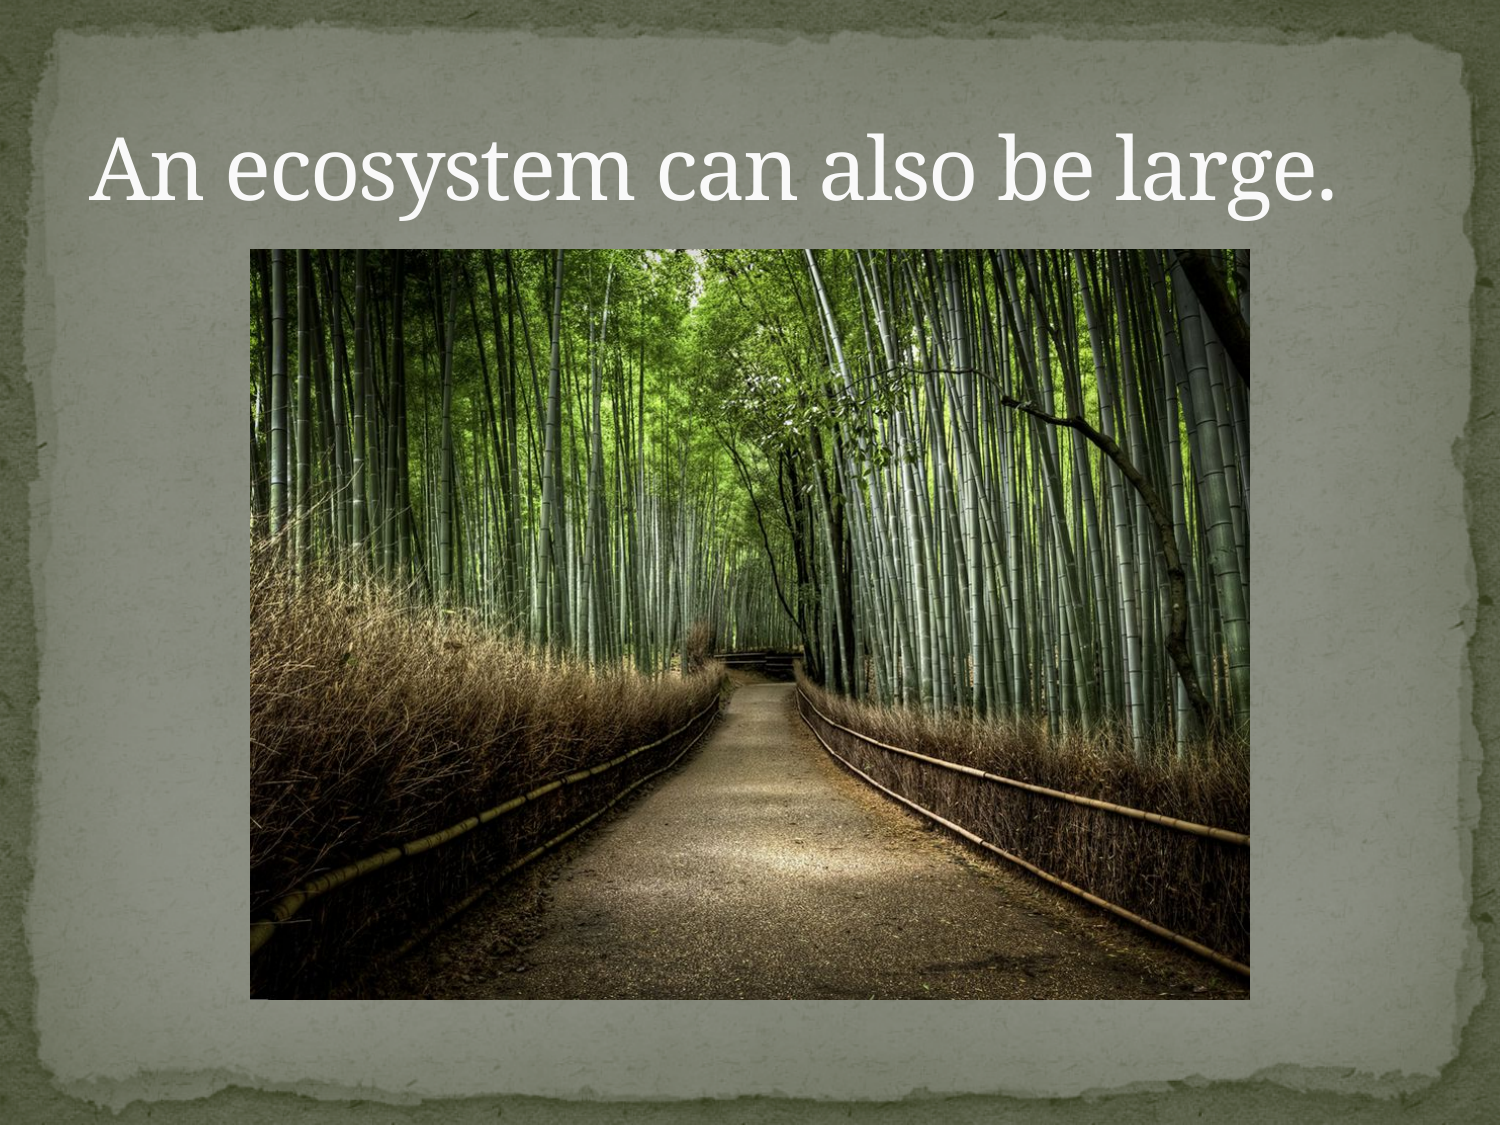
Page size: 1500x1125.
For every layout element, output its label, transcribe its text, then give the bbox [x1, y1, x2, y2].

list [253, 252, 1248, 998]
title An ecosystem can also be large. [74, 24, 1425, 225]
